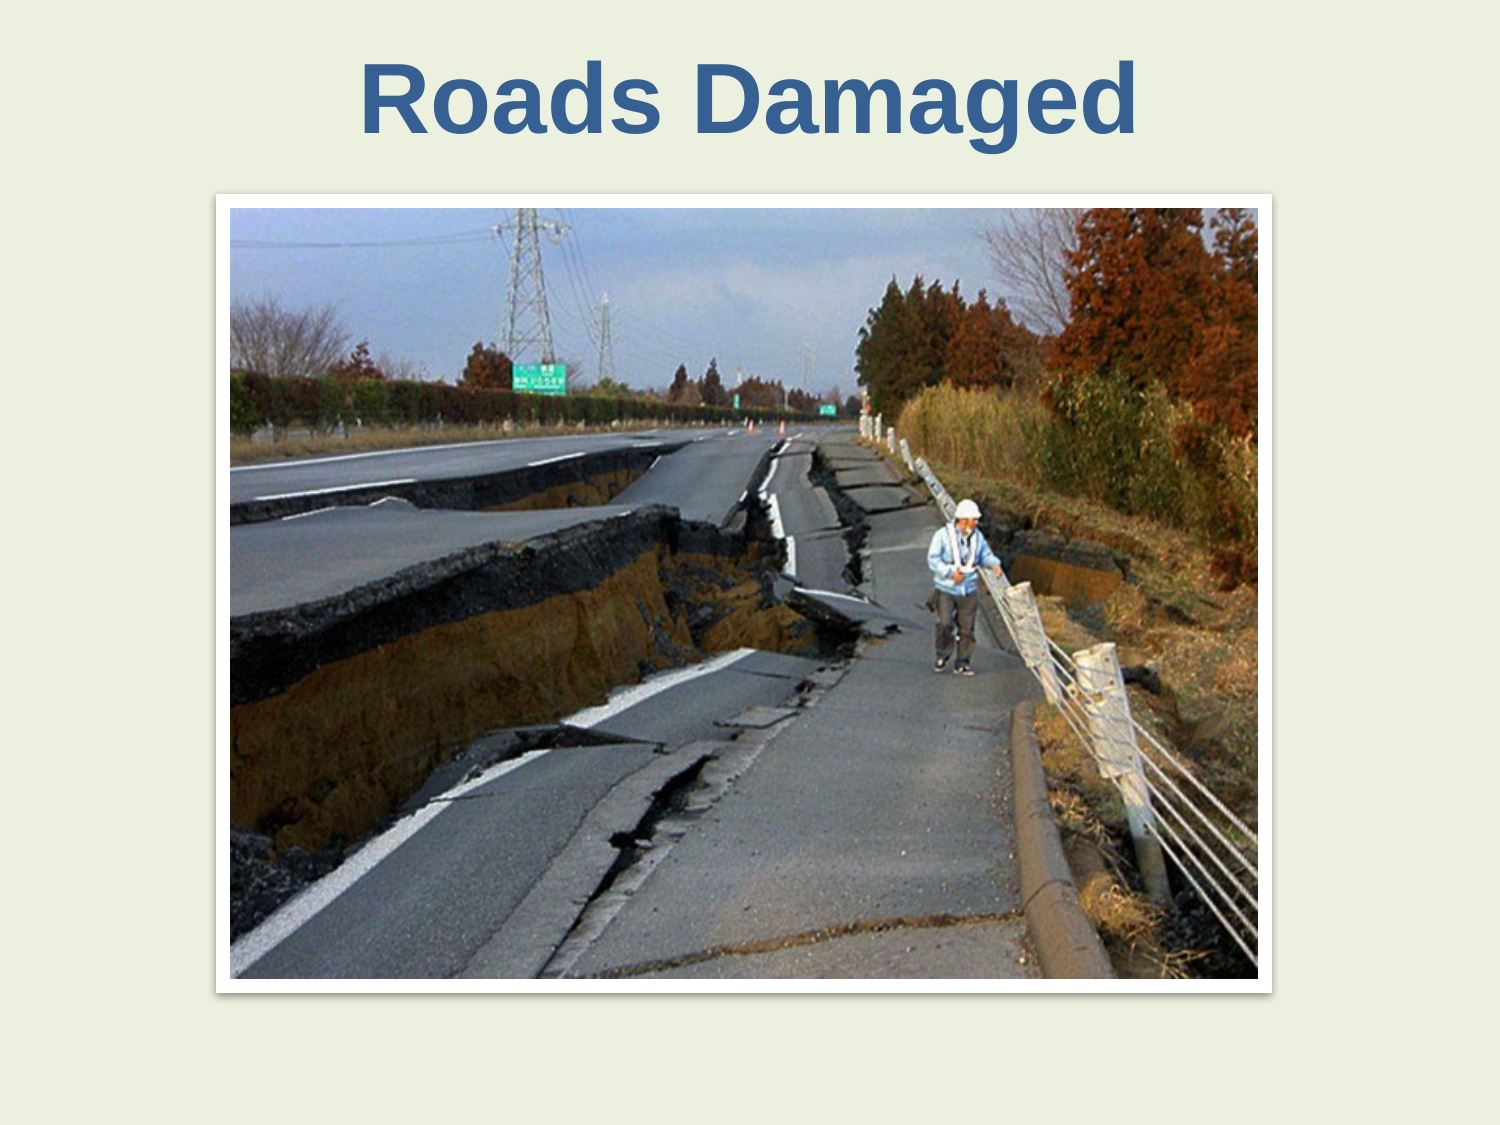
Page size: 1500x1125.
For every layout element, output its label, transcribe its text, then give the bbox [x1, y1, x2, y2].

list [229, 207, 1259, 980]
title Roads Damaged [0, 0, 1500, 188]
